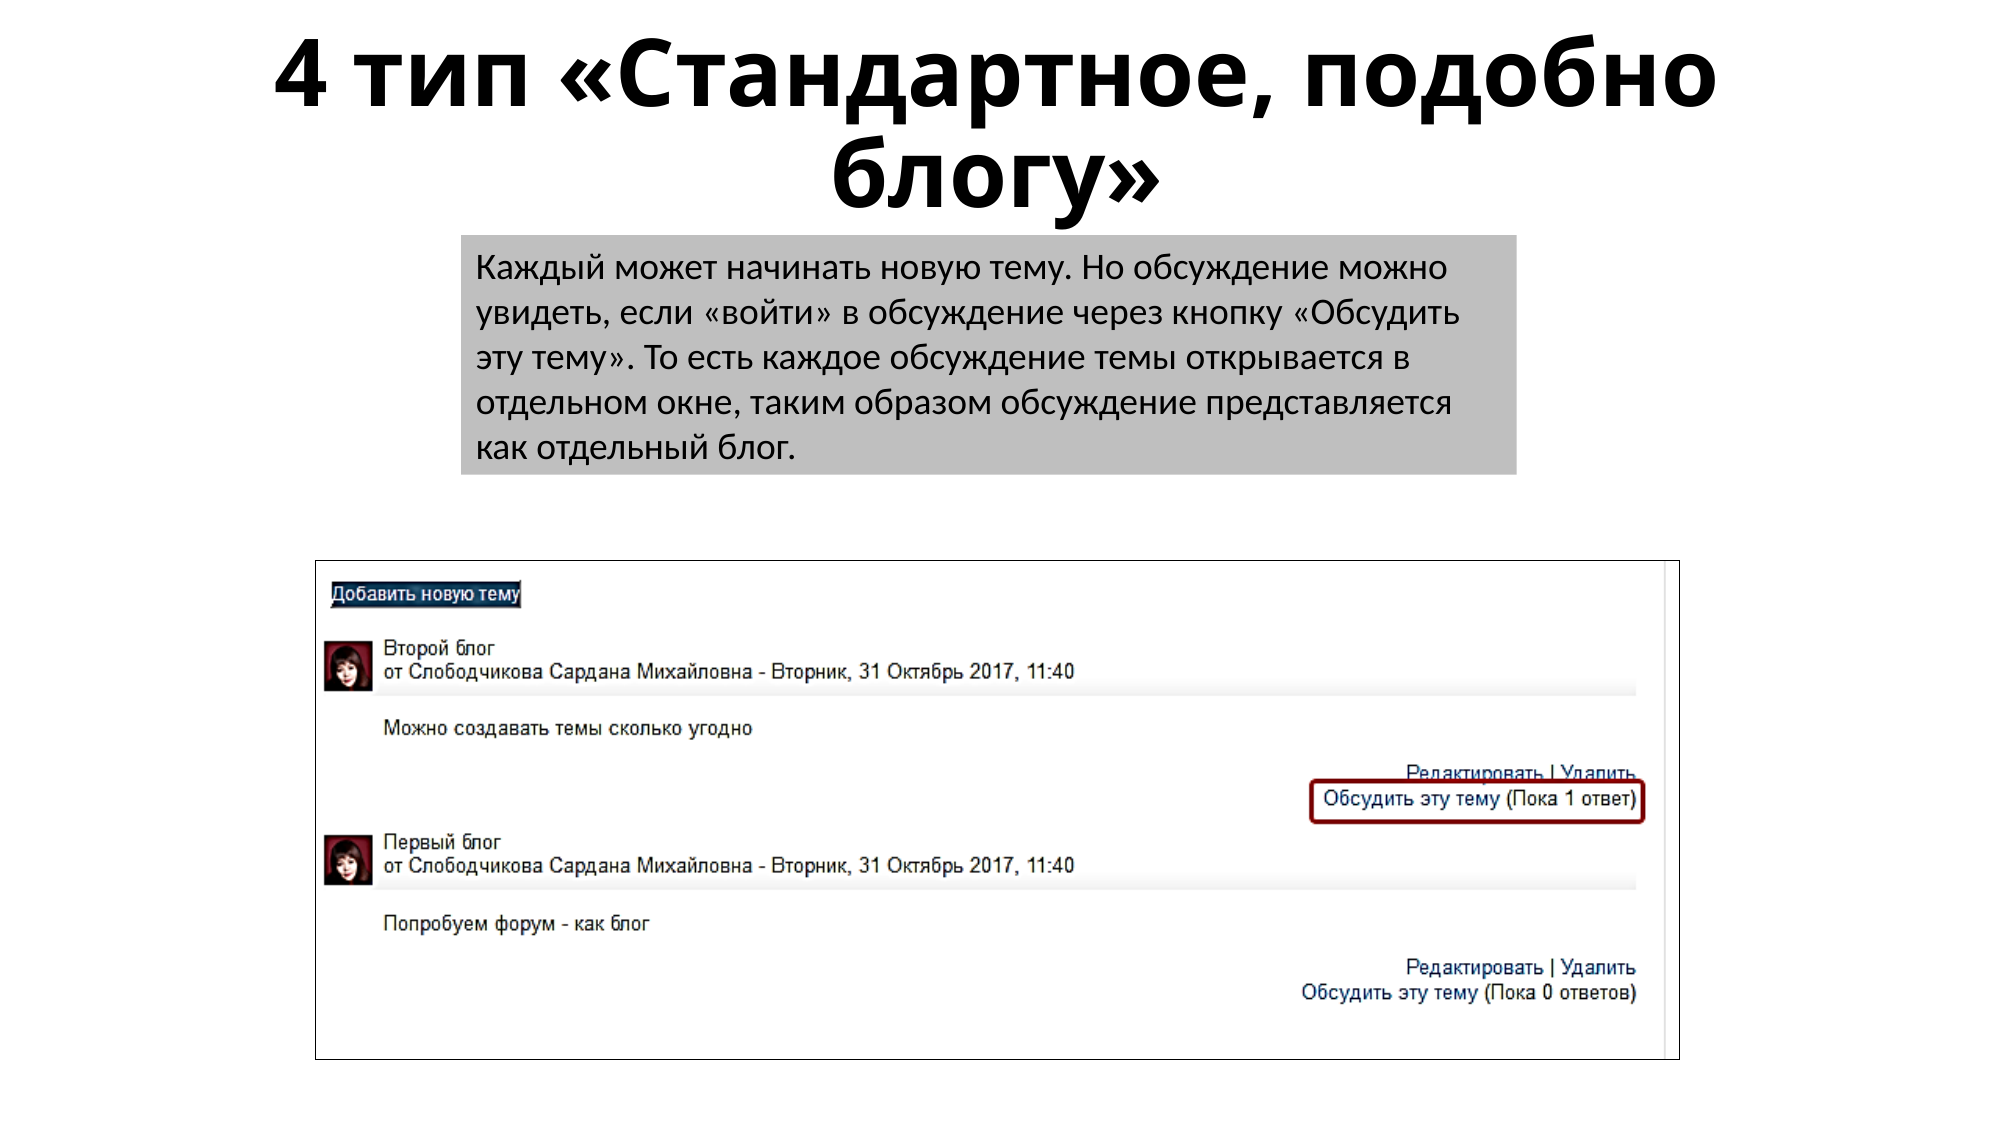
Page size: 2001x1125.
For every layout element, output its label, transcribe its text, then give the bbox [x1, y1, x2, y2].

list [314, 560, 1680, 1060]
text_box Каждый может начинать новую тему. Но обсуждение можно увидеть, если «войти» в обсуждение через кнопку «Обсудить эту тему». То есть каждое обсуждение темы открывается в отдельном окне, таким образом обсуждение представляется как отдельный блог. [461, 235, 1517, 475]
text_box 4 тип «Стандартное, подобно блогу» [81, 17, 1913, 235]
